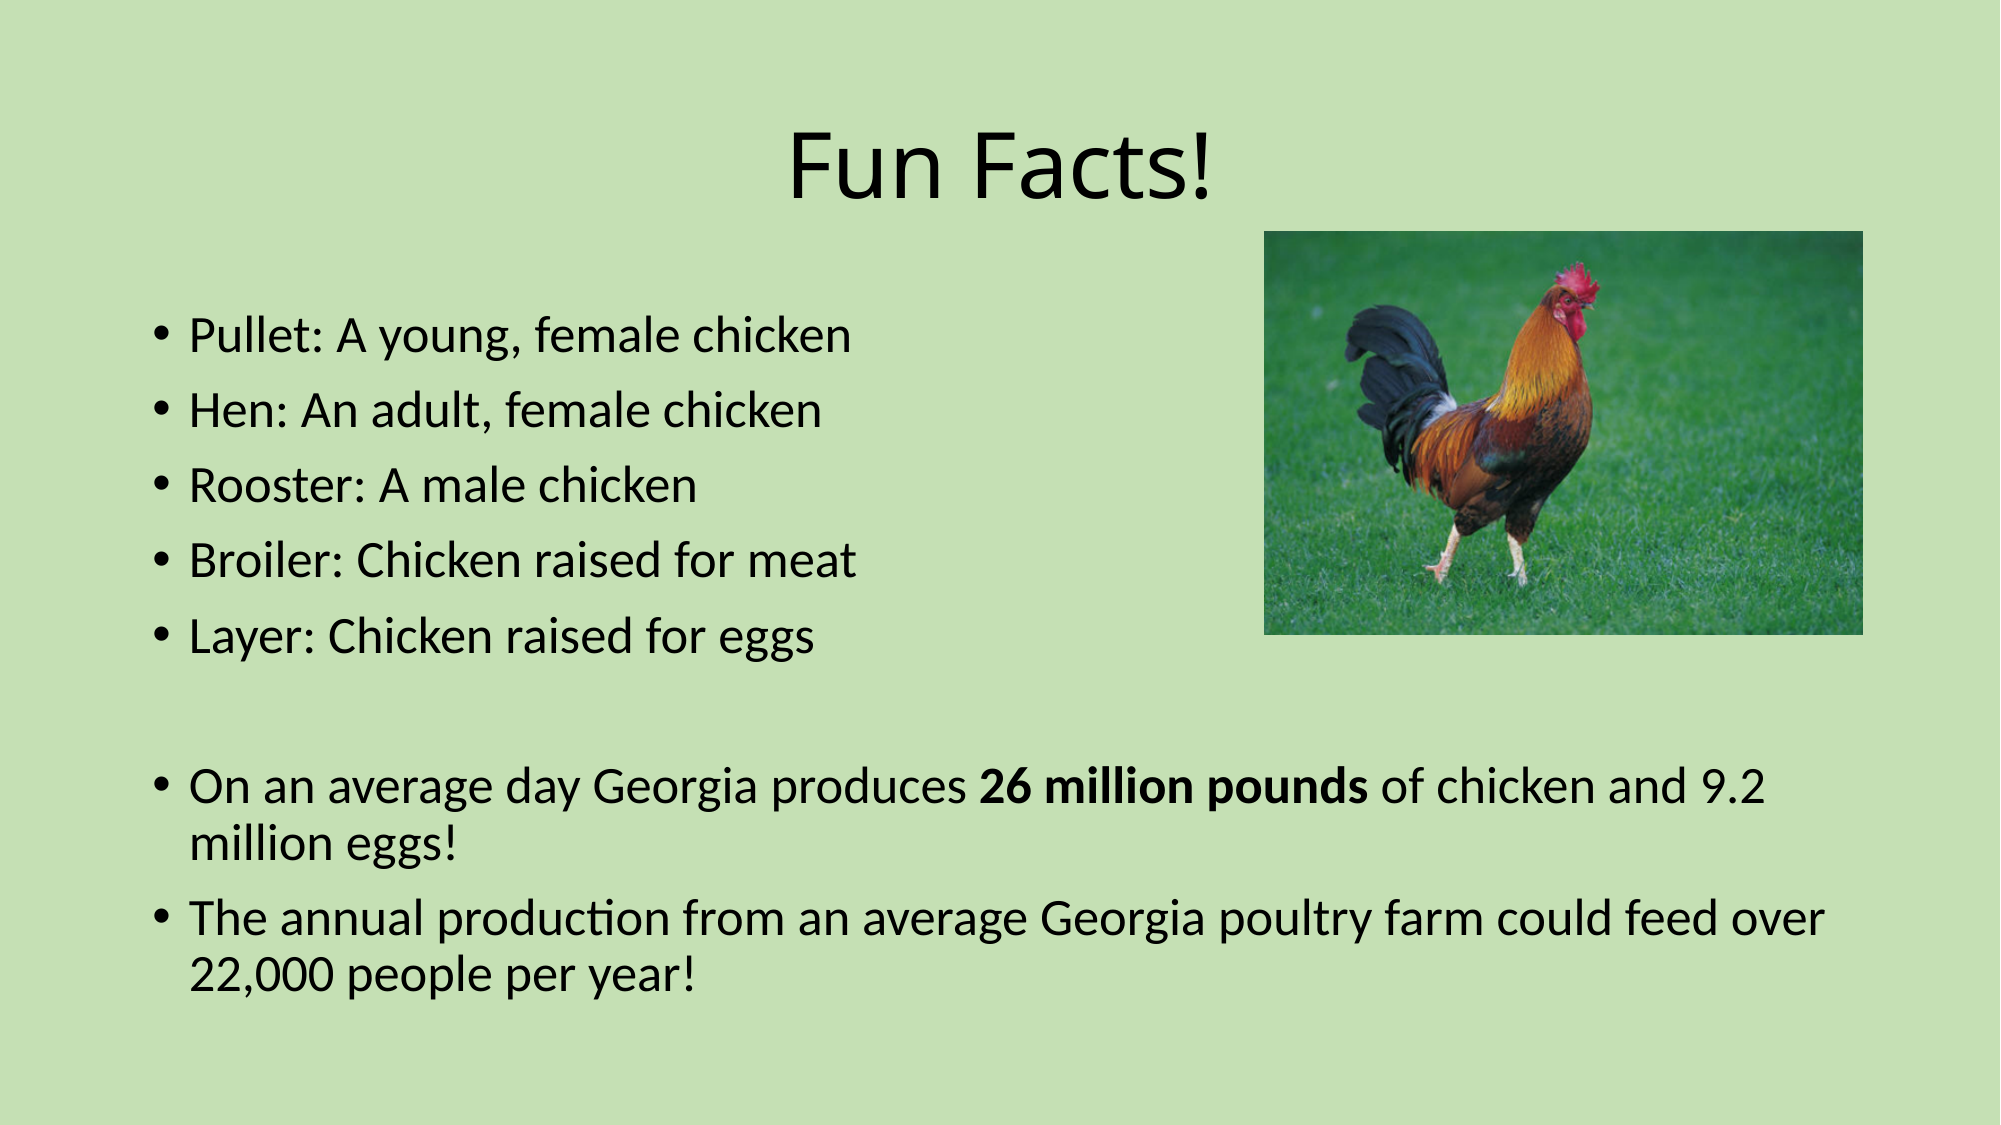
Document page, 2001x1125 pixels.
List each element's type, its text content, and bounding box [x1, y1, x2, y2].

list Pullet: A young, female chicken Hen: An adult, female chicken Rooster: A male chicken Broiler: Chicken raised for meat Layer: Chicken raised for eggs On an average day Georgia produces 26 million pounds of chicken and 9.2 million eggs! The annual production from an average Georgia poultry farm could feed over 22,000 people per year! [137, 299, 1863, 1014]
title Fun Facts! [137, 59, 1863, 278]
picture [1264, 231, 1863, 635]
